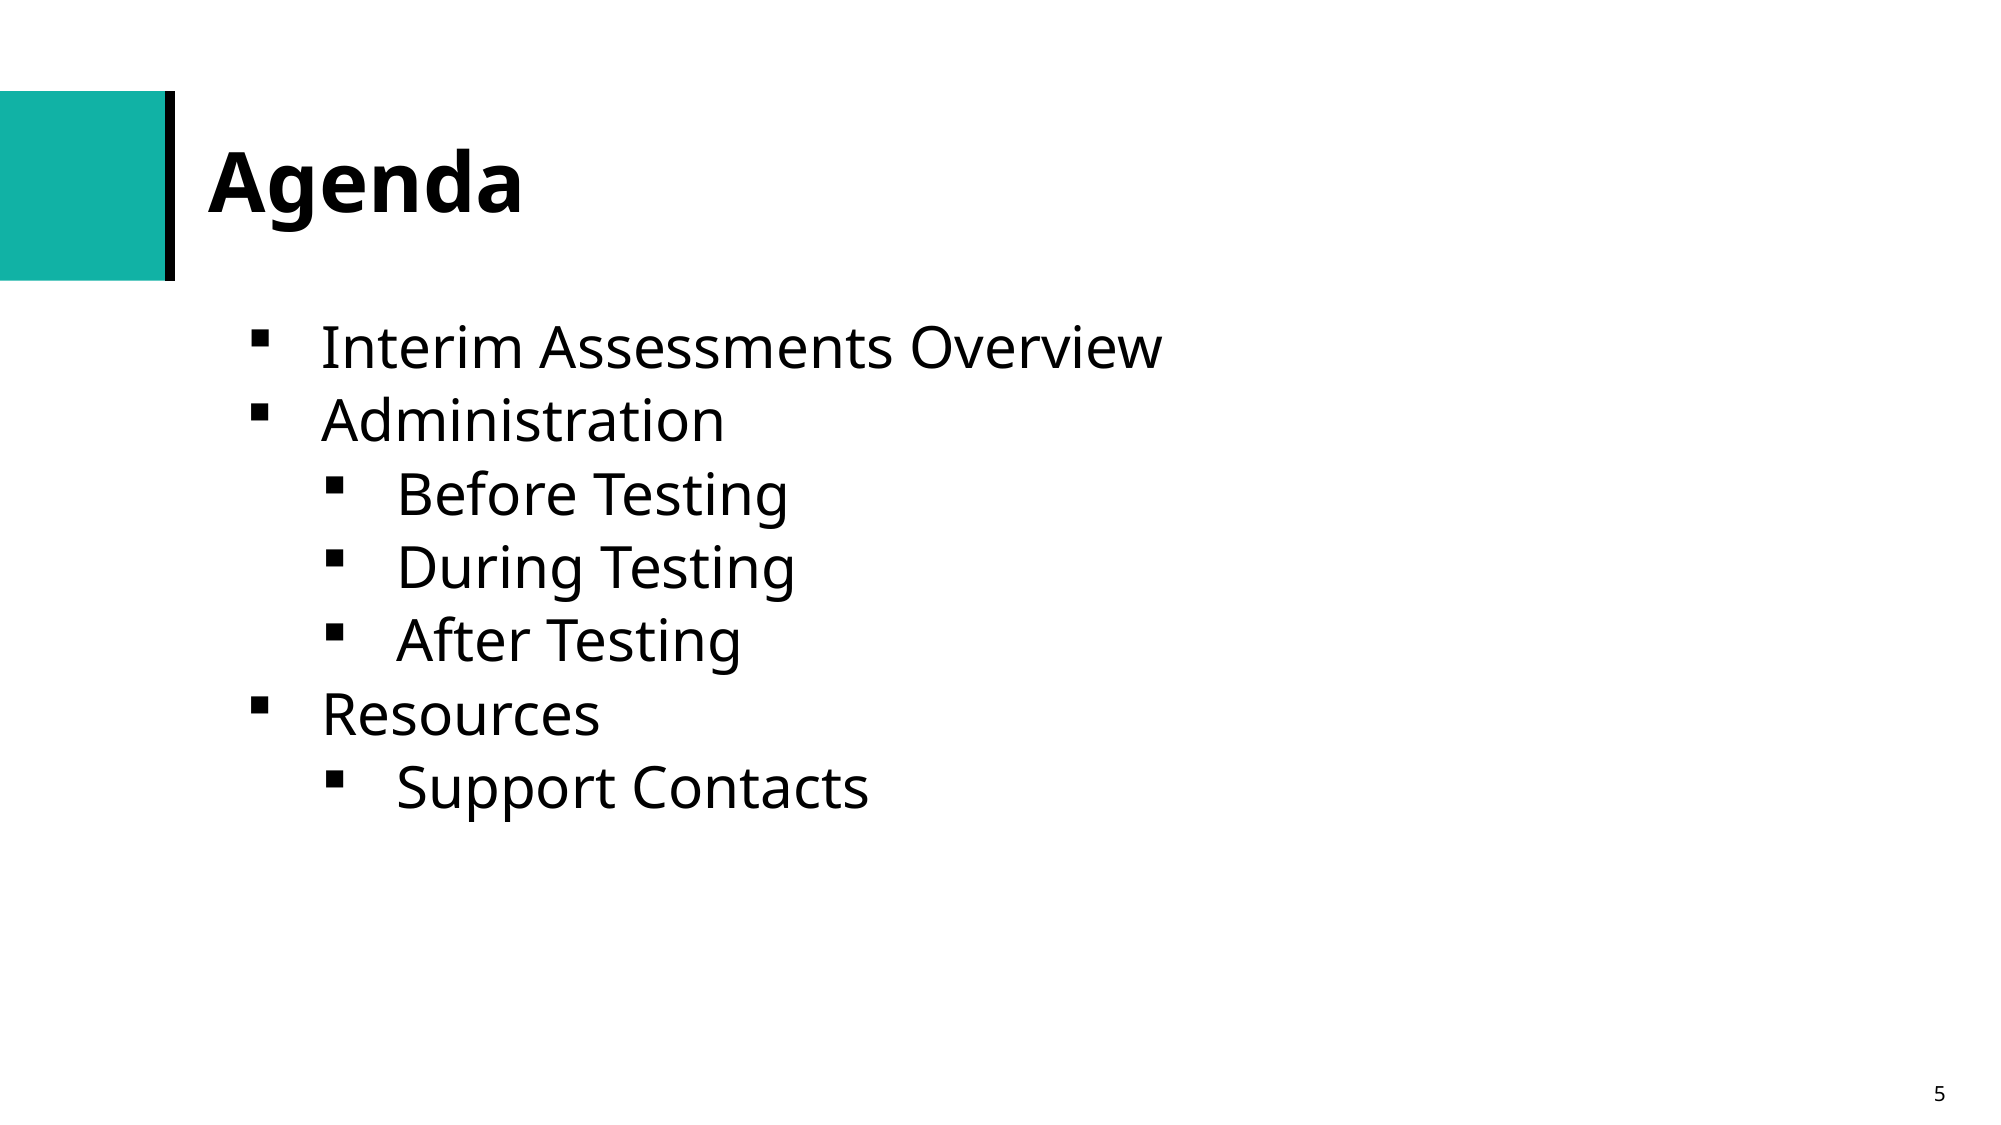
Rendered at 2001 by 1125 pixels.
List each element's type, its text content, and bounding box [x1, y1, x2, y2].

list Interim Assessments Overview Administration Before Testing During Testing After Testing Resources Support Contacts [194, 310, 1831, 1045]
slide_number 5 [1510, 1064, 1961, 1125]
title Agenda [194, 93, 1830, 278]
